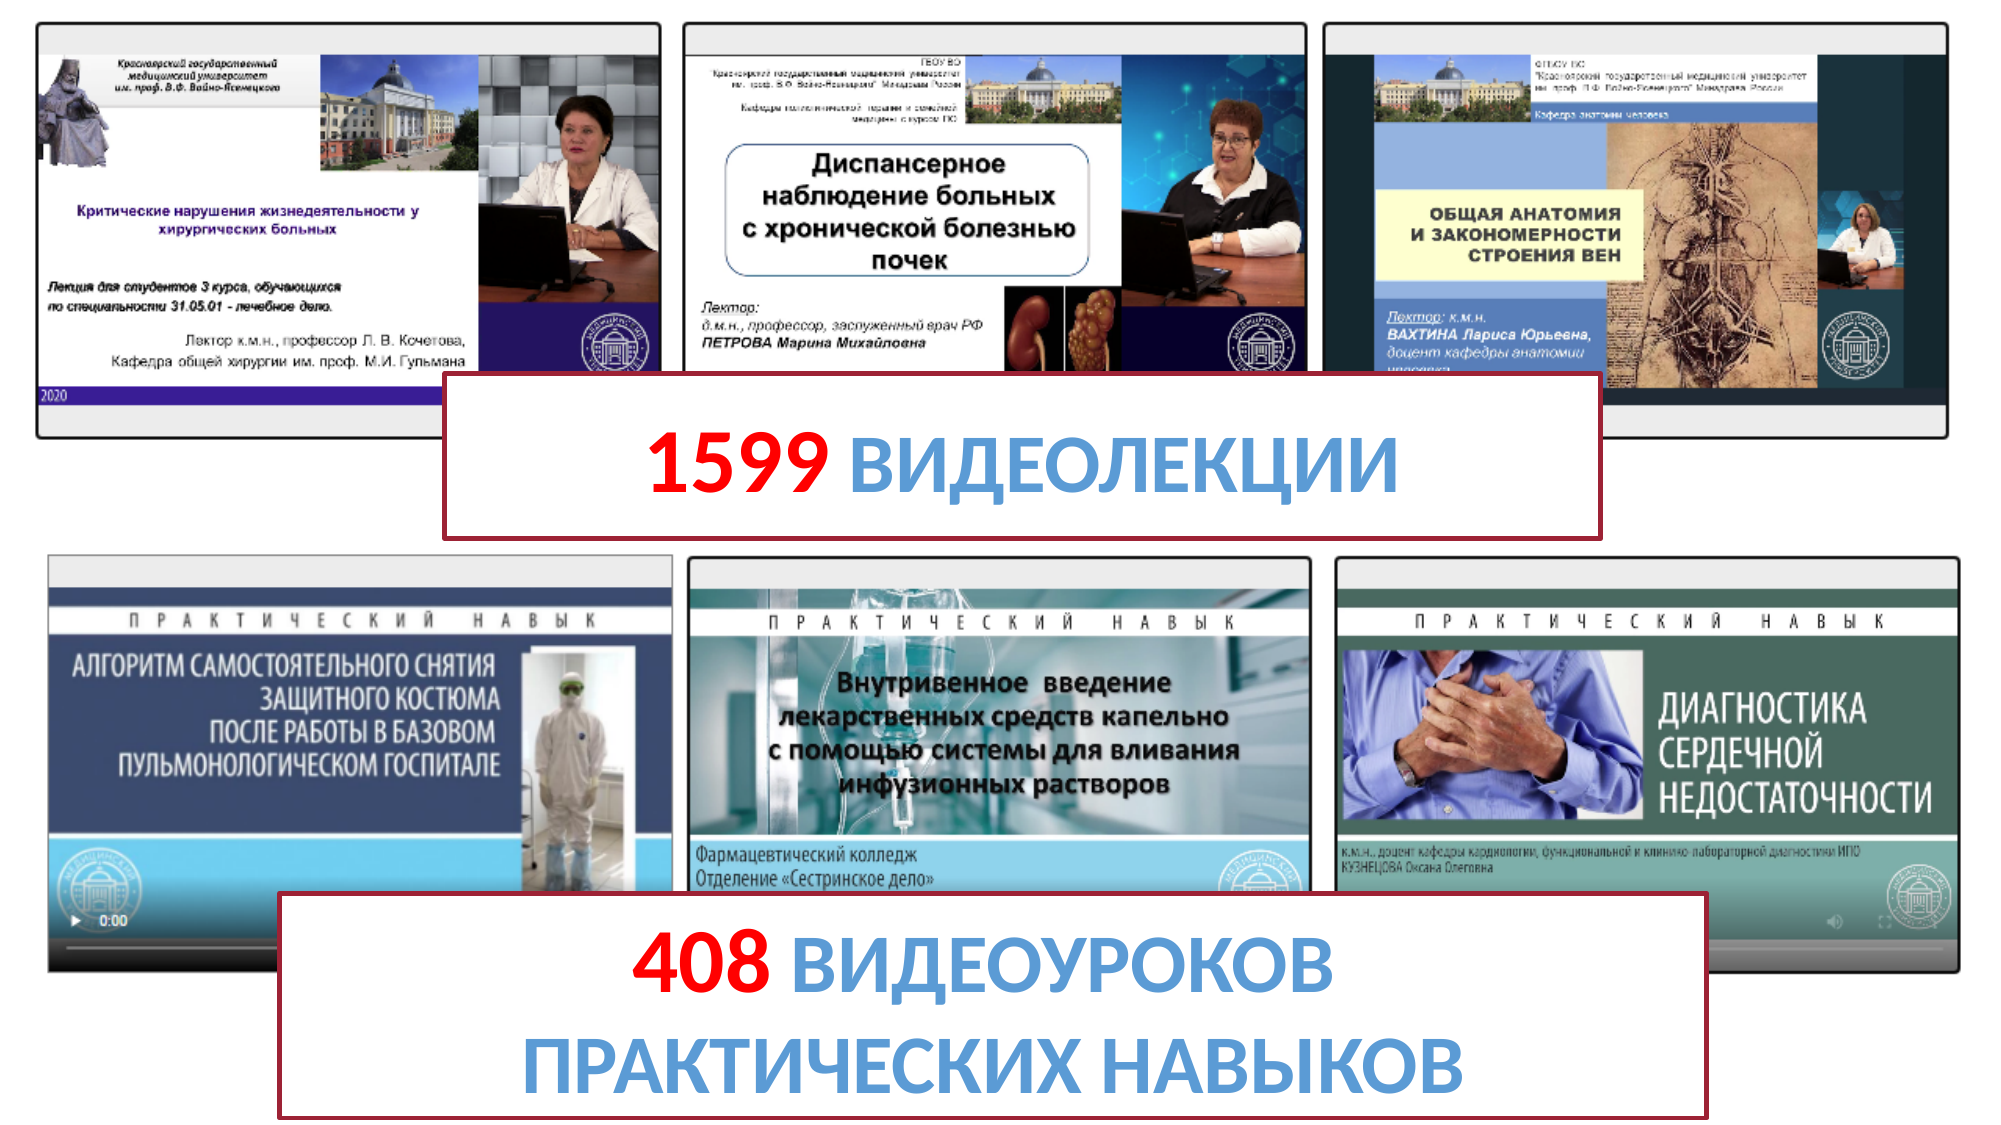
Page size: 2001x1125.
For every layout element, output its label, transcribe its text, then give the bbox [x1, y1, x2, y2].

picture [1330, 550, 1964, 979]
picture [681, 19, 1311, 441]
picture [681, 550, 1318, 976]
text_box 1599 ВИДЕОЛЕКЦИИ [444, 373, 1601, 539]
picture [43, 550, 678, 978]
picture [1318, 19, 1954, 443]
picture [31, 19, 665, 443]
text_box 408 ВИДЕОУРОКОВ ПРАКТИЧЕСКИХ НАВЫКОВ [279, 893, 1707, 1118]
